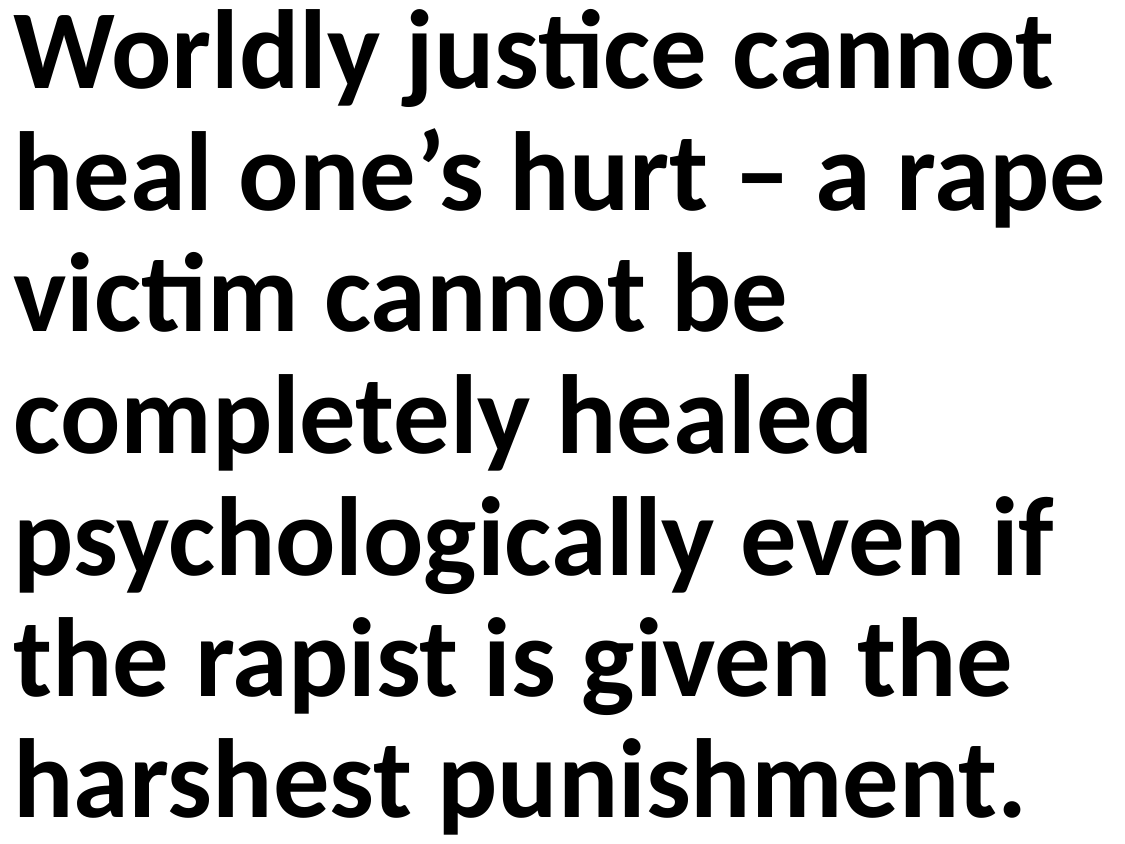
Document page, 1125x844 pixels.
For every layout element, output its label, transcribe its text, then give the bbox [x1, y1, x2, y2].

list Worldly justice cannot heal one’s hurt – a rape victim cannot be completely healed psychologically even if the rapist is given the harshest punishment. [0, 0, 1125, 685]
